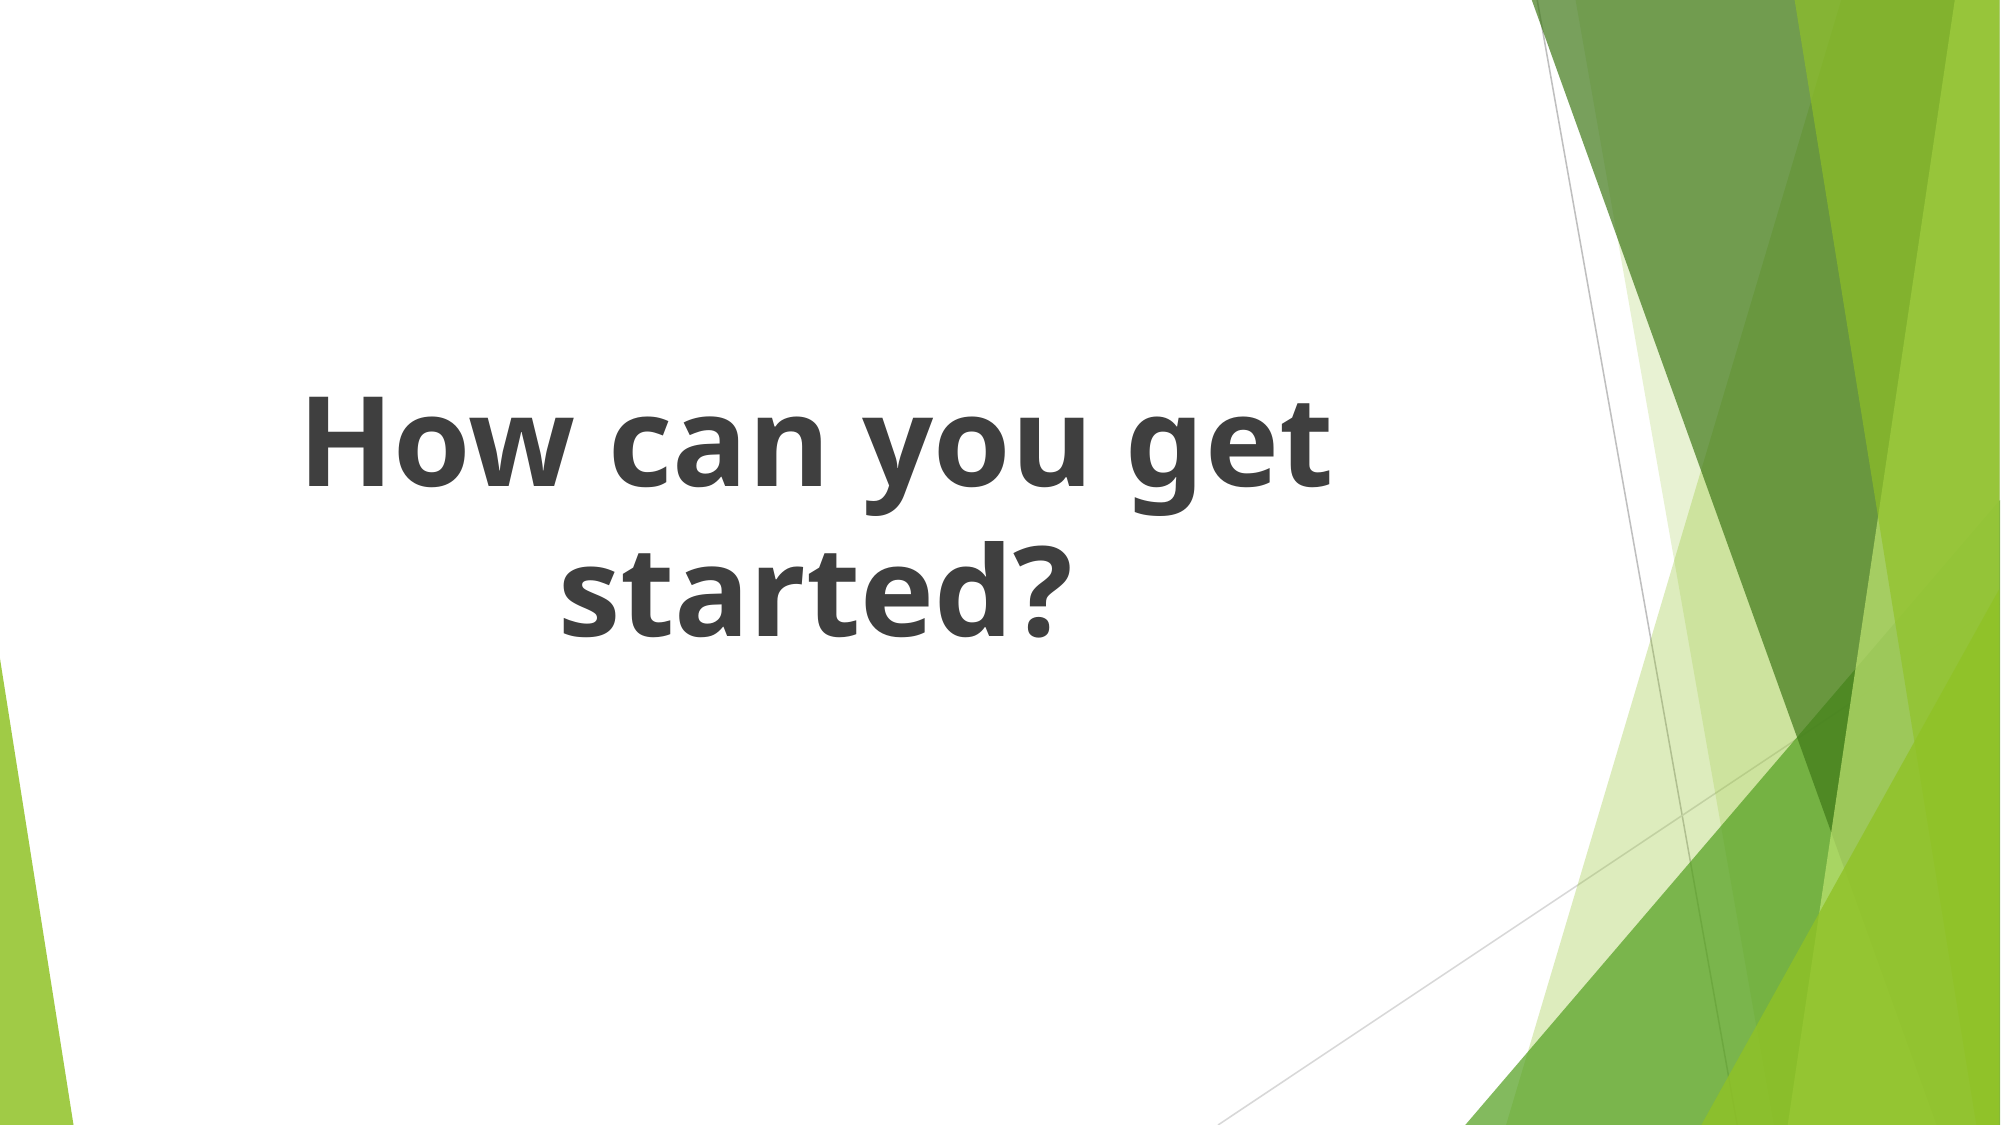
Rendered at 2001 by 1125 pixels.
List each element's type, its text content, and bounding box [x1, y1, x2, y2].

list How can you get started? [111, 354, 1522, 992]
